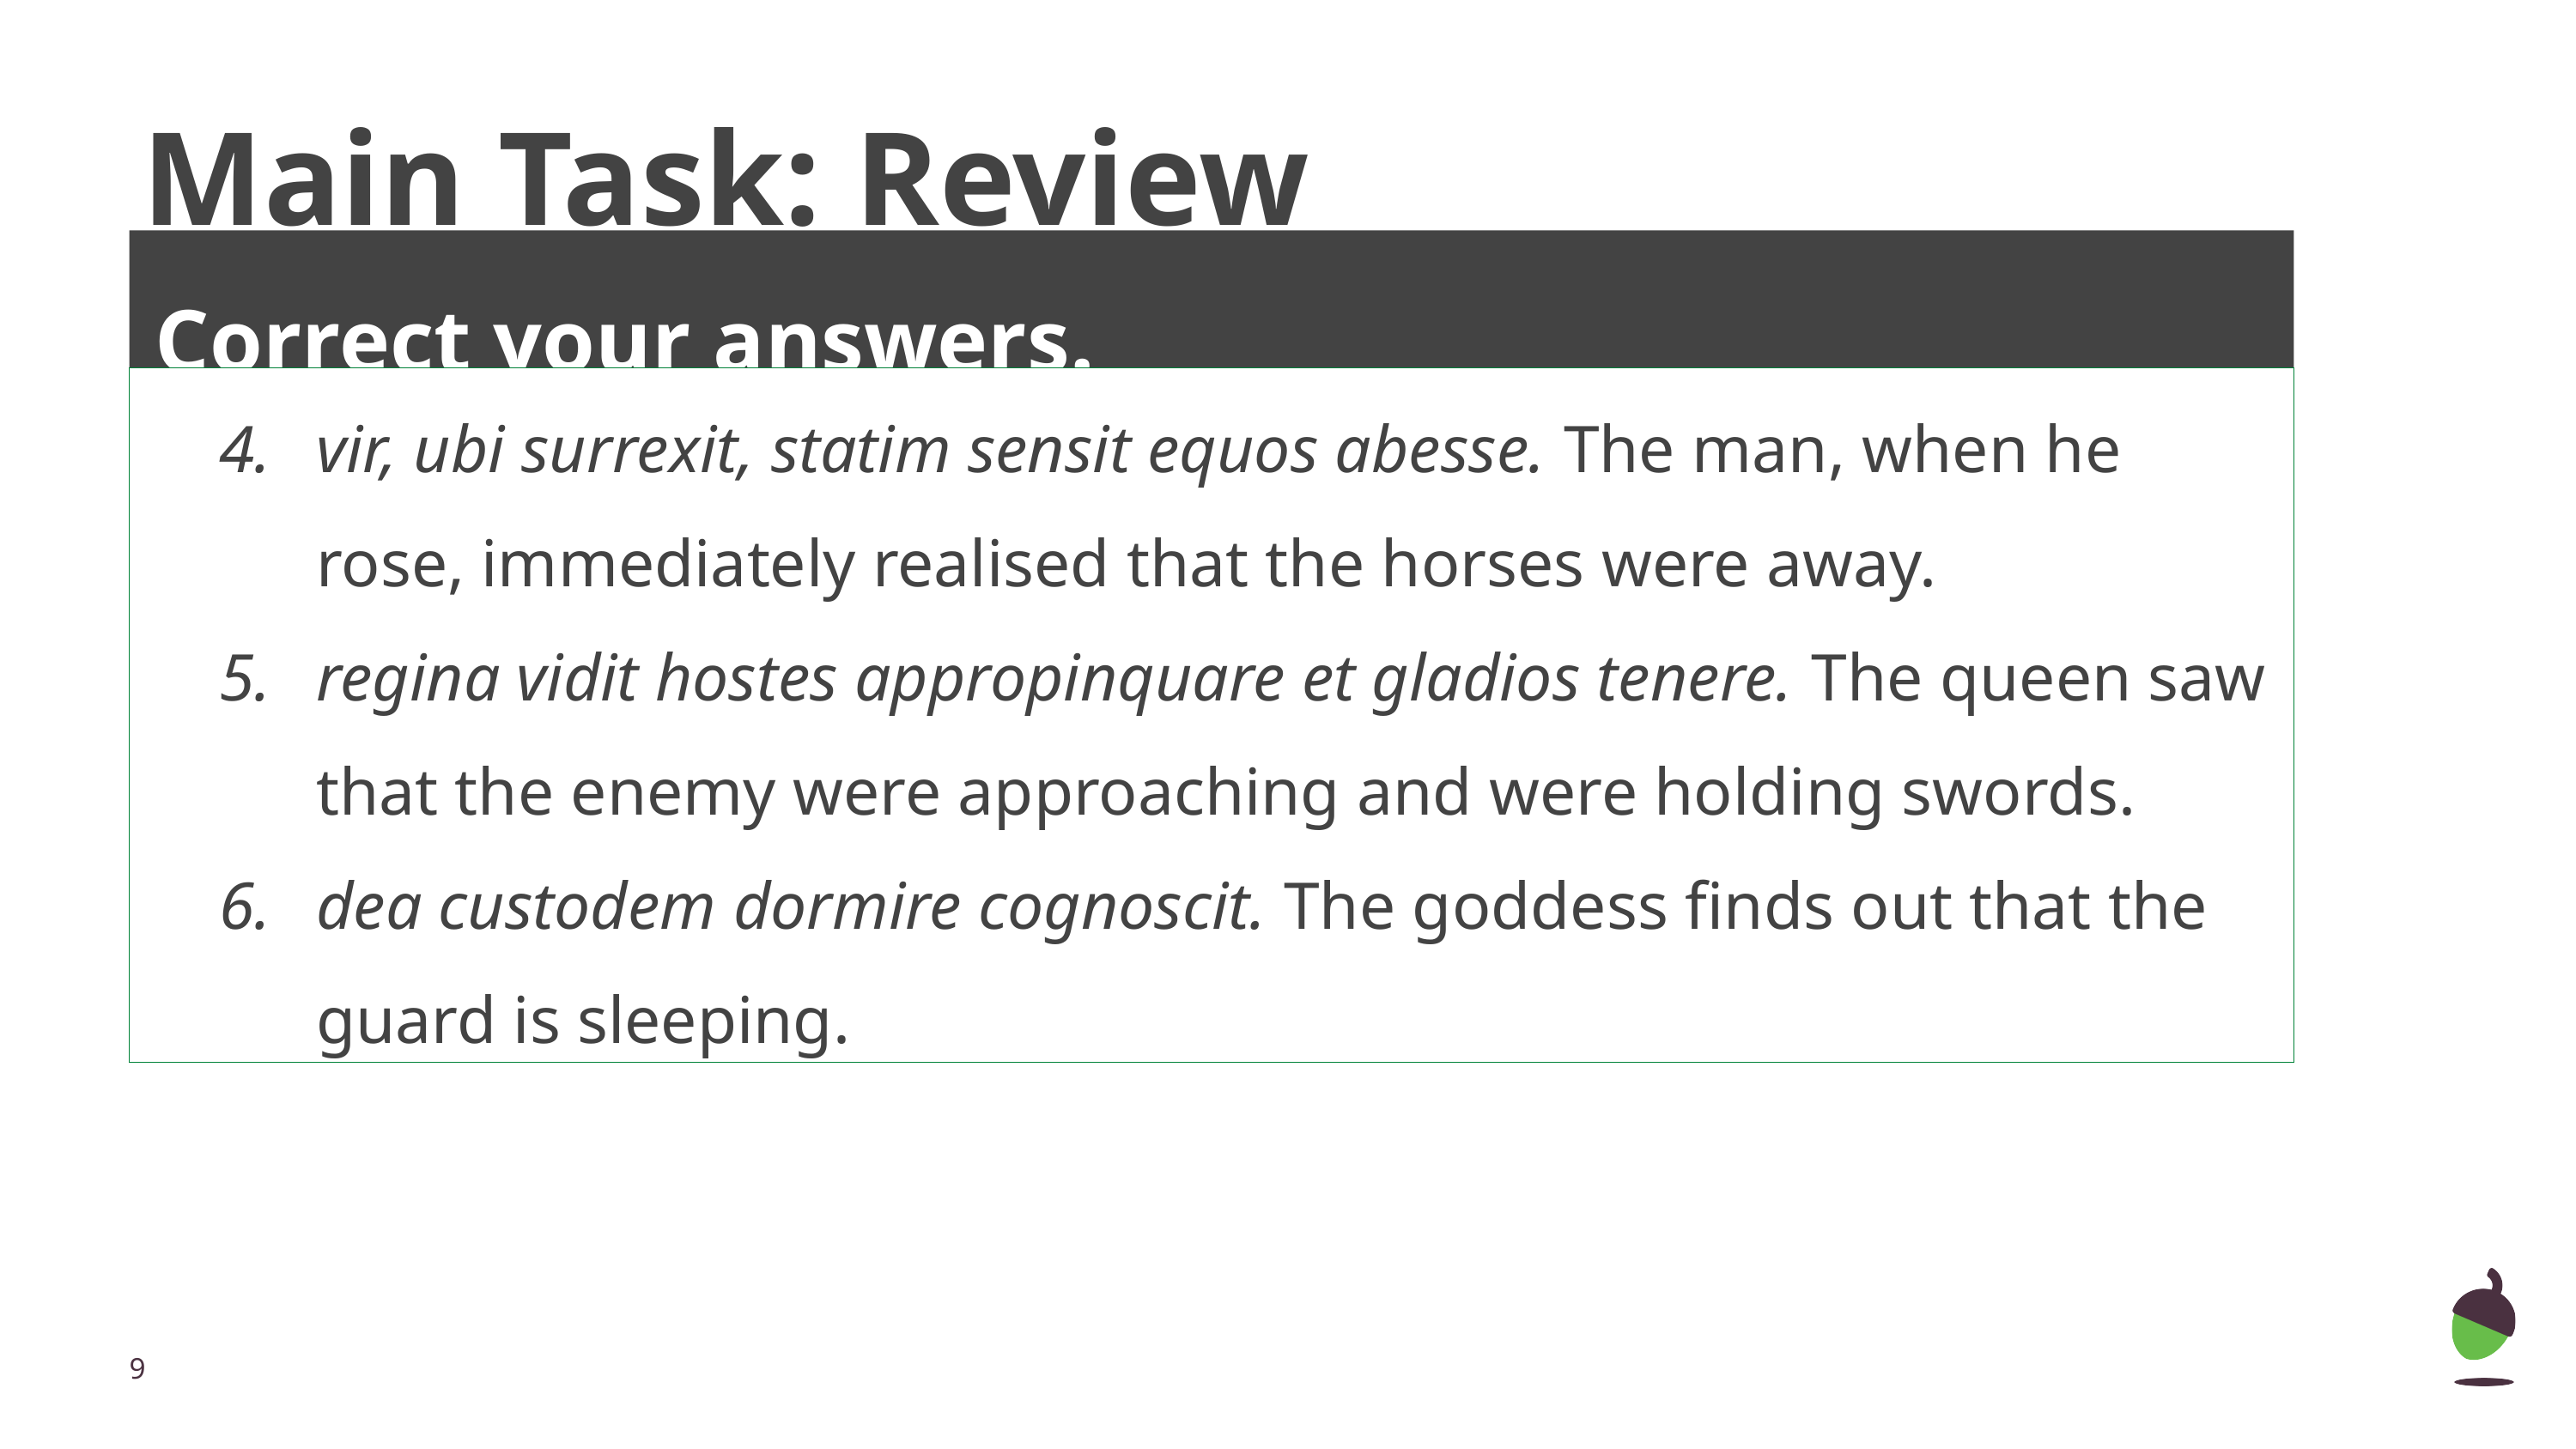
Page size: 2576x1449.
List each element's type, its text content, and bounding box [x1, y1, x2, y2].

picture [2451, 1268, 2516, 1386]
subtitle Correct your answers. [129, 230, 2294, 367]
slide_number ‹#› [129, 1349, 332, 1401]
title Main Task: Review [129, 60, 1760, 230]
table_header vir, ubi surrexit, statim sensit equos abesse. The man, when he rose, immediately realised that the horses were away. regina vidit hostes appropinquare et gladios tenere. The queen saw that the enemy were approaching and were holding swords. dea custodem dormire cognoscit. The goddess finds out that the guard is sleeping. [130, 368, 2293, 1062]
